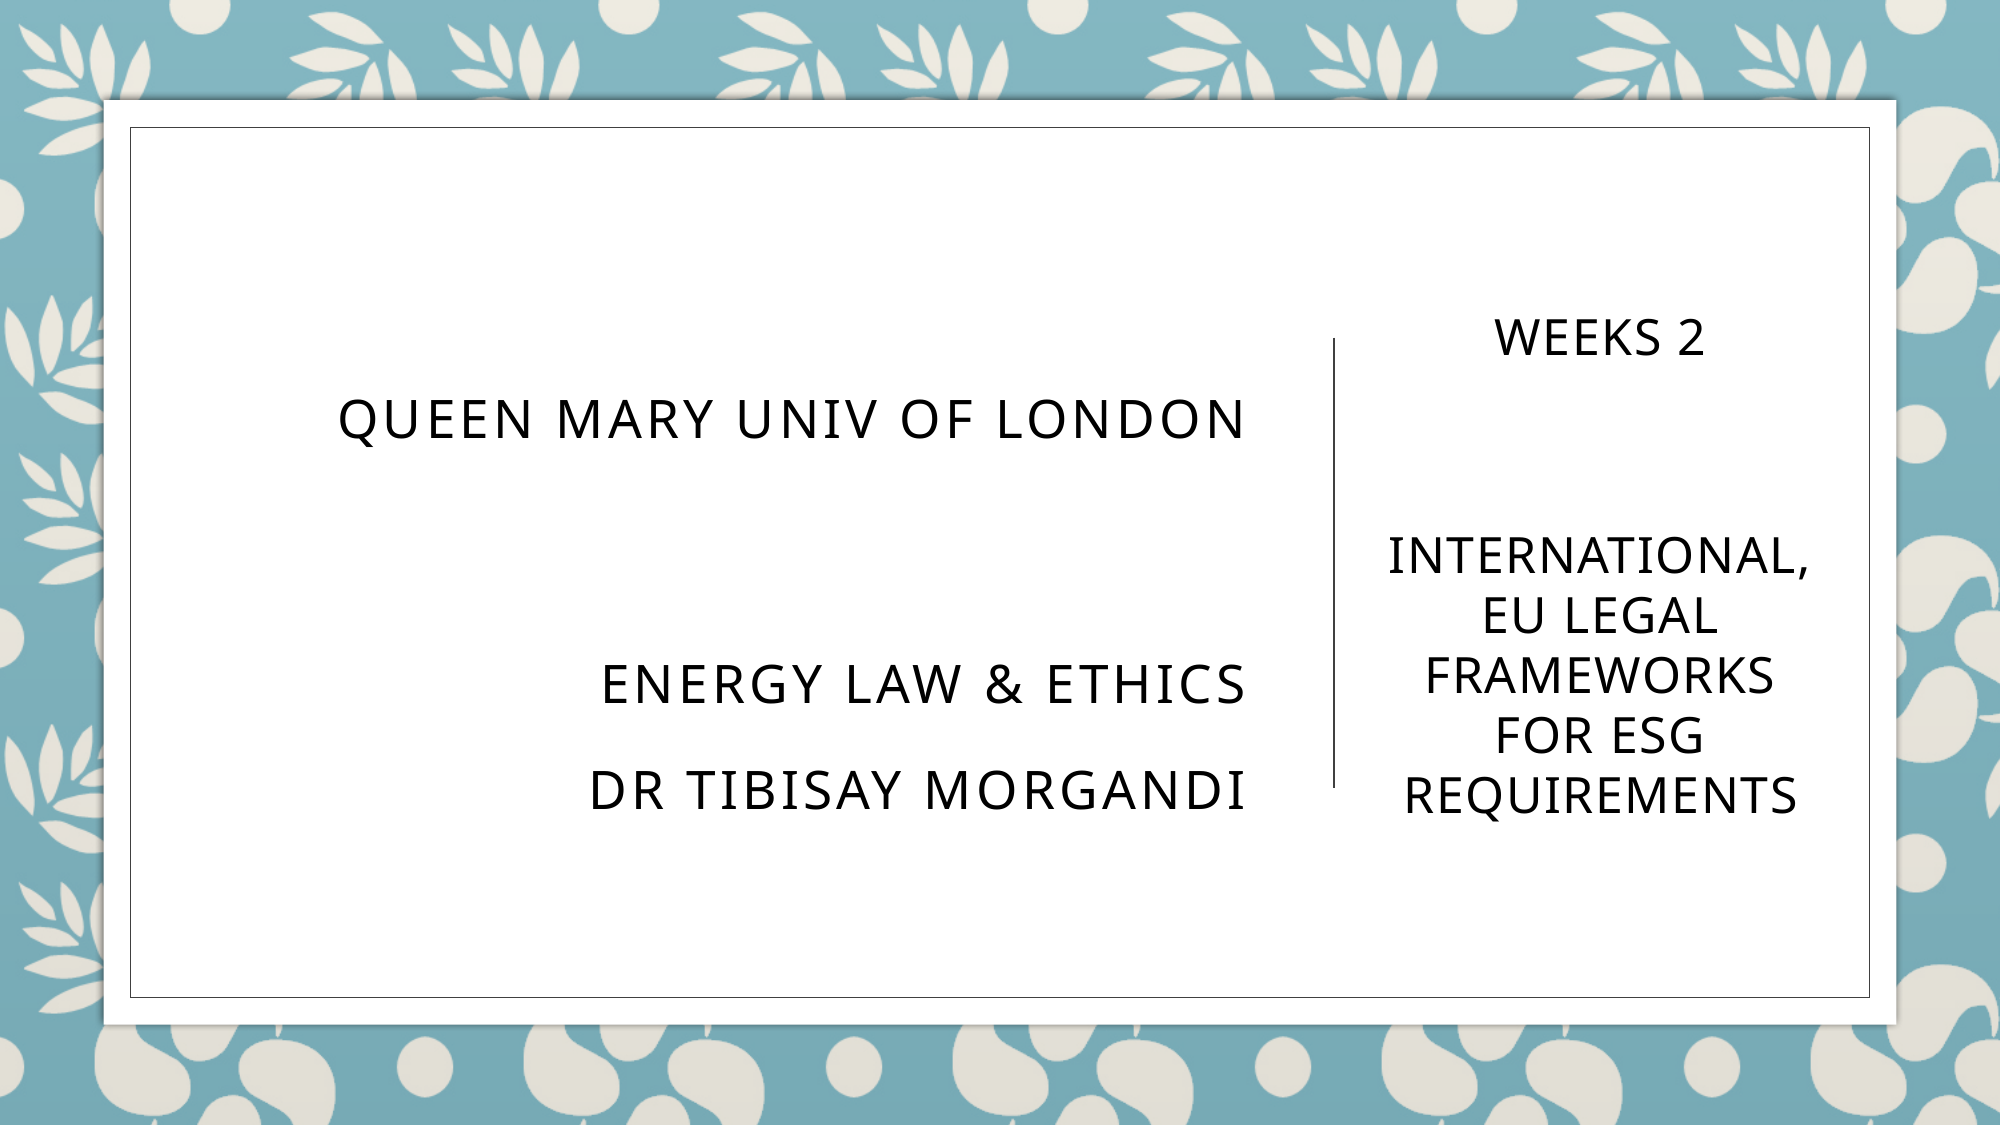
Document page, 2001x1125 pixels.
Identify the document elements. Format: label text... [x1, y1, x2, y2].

title Queen Mary univ of London Energy Law & Ethics Dr Tibisay Morgandi [207, 208, 1281, 917]
text_box [130, 127, 1870, 998]
text_box [103, 100, 1897, 1025]
text_box [0, 0, 2000, 1125]
subtitle WEEKS 2 INTERNATIONAL, EU LEGAL FRAMEWORKS FOR ESG REQUIREMENTS [1360, 210, 1841, 919]
